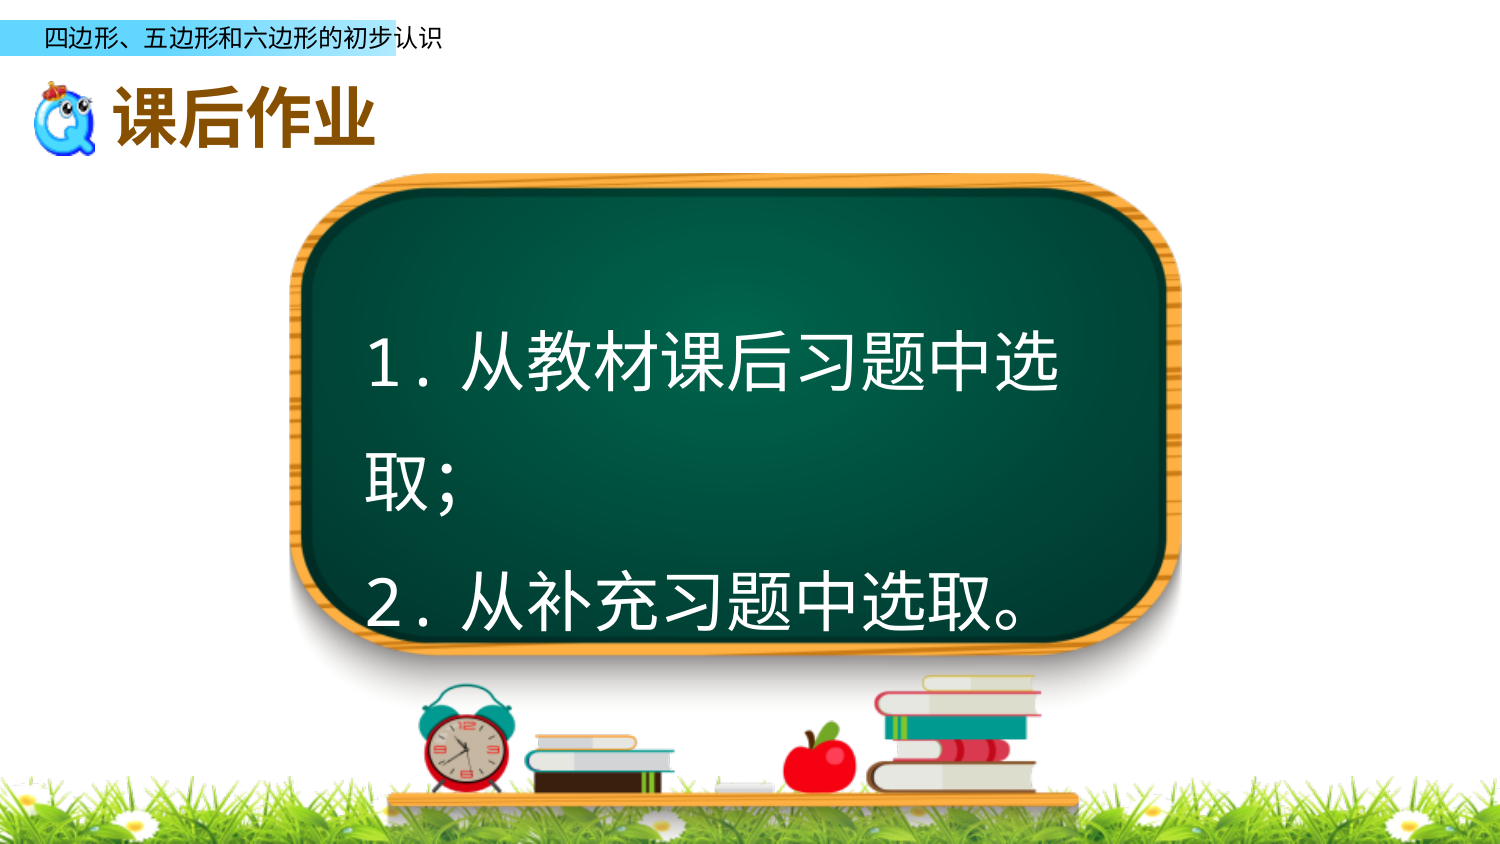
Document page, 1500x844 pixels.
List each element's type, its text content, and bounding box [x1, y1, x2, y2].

picture [34, 80, 96, 157]
picture [0, 173, 1500, 844]
text_box 课后作业 [100, 69, 404, 161]
